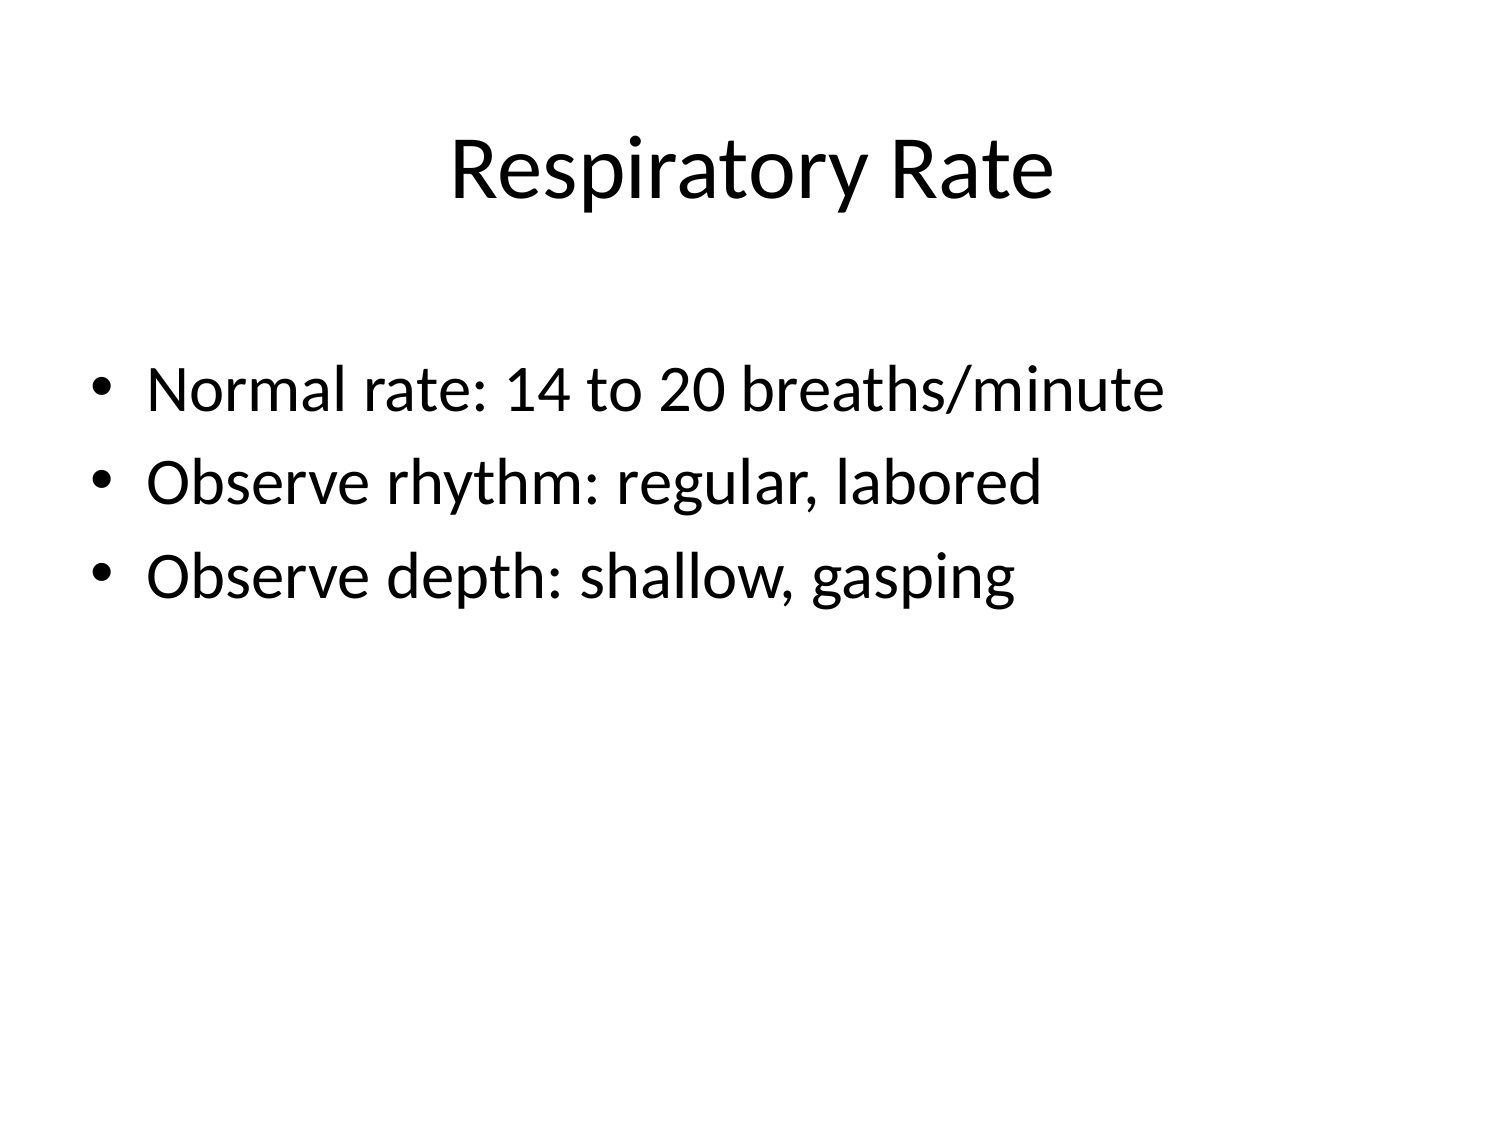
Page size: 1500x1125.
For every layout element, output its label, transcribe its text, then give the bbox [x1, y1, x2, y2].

title Respiratory Rate [54, 99, 1453, 225]
list Normal rate: 14 to 20 breaths/minute Observe rhythm: regular, labored Observe depth: shallow, gasping [75, 337, 1425, 1005]
